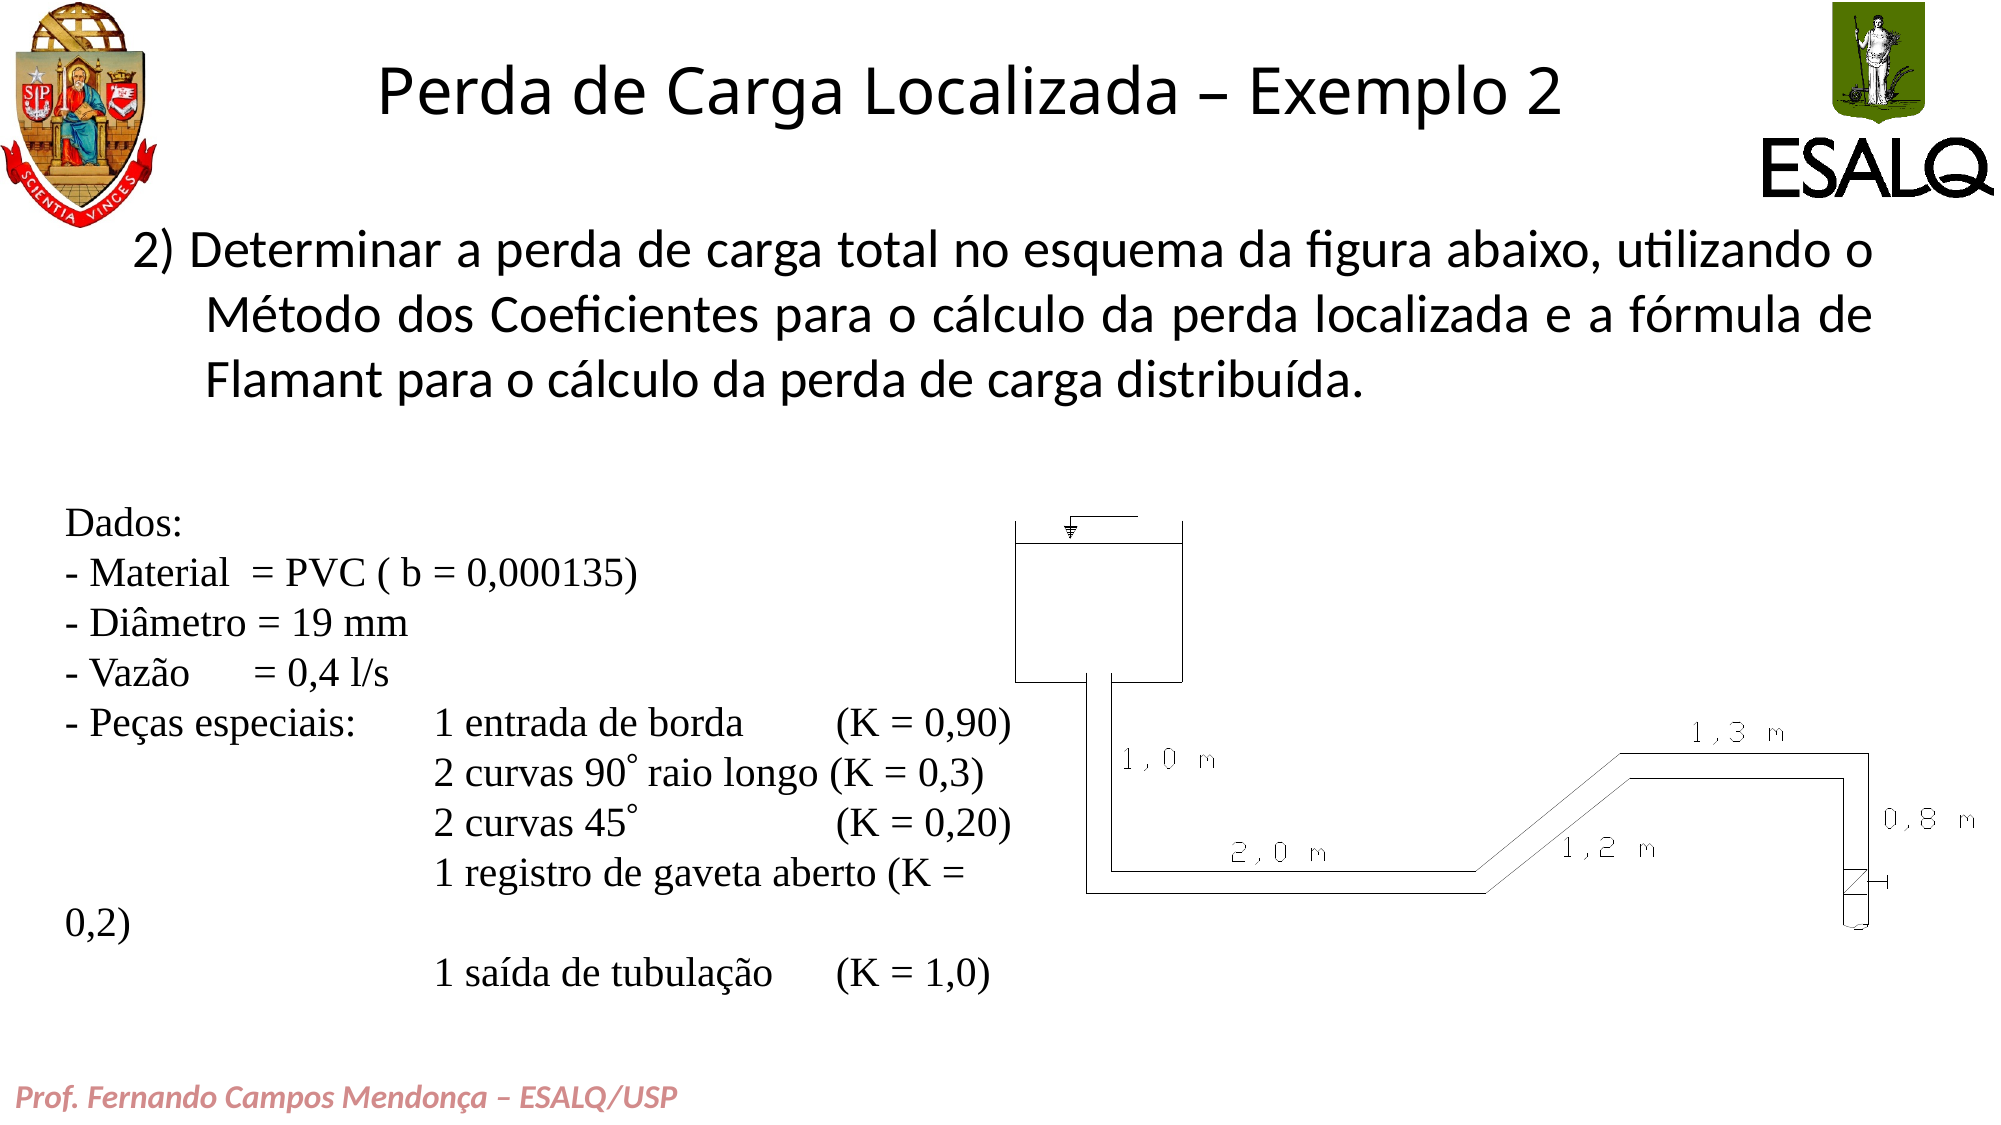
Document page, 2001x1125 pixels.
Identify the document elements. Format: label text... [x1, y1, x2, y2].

picture [988, 489, 2000, 955]
list 2) Determinar a perda de carga total no esquema da figura abaixo, utilizando o Método dos Coeficientes para o cálculo da perda localizada e a fórmula de Flamant para o cálculo da perda de carga distribuída. [117, 205, 1892, 422]
picture [1763, 2, 1994, 198]
slide_number Prof. Fernando Campos Mendonça – ESALQ/USP [0, 1065, 776, 1125]
text_box [50, 955, 1167, 1046]
text_box Dados: - Material = PVC ( b = 0,000135) - Diâmetro = 19 mm - Vazão = 0,4 l/s - Peças especiais: 1 entrada de borda (K = 0,90) 2 curvas 90 raio longo (K = 0,3) 2 curvas 45 (K = 0,20) 1 registro de gaveta aberto (K = 0,2) 1 saída de tubulação (K = 1,0) [49, 487, 1058, 1003]
title Perda de Carga Localizada – Exemplo 2 [356, 21, 1586, 167]
picture [0, 2, 157, 228]
